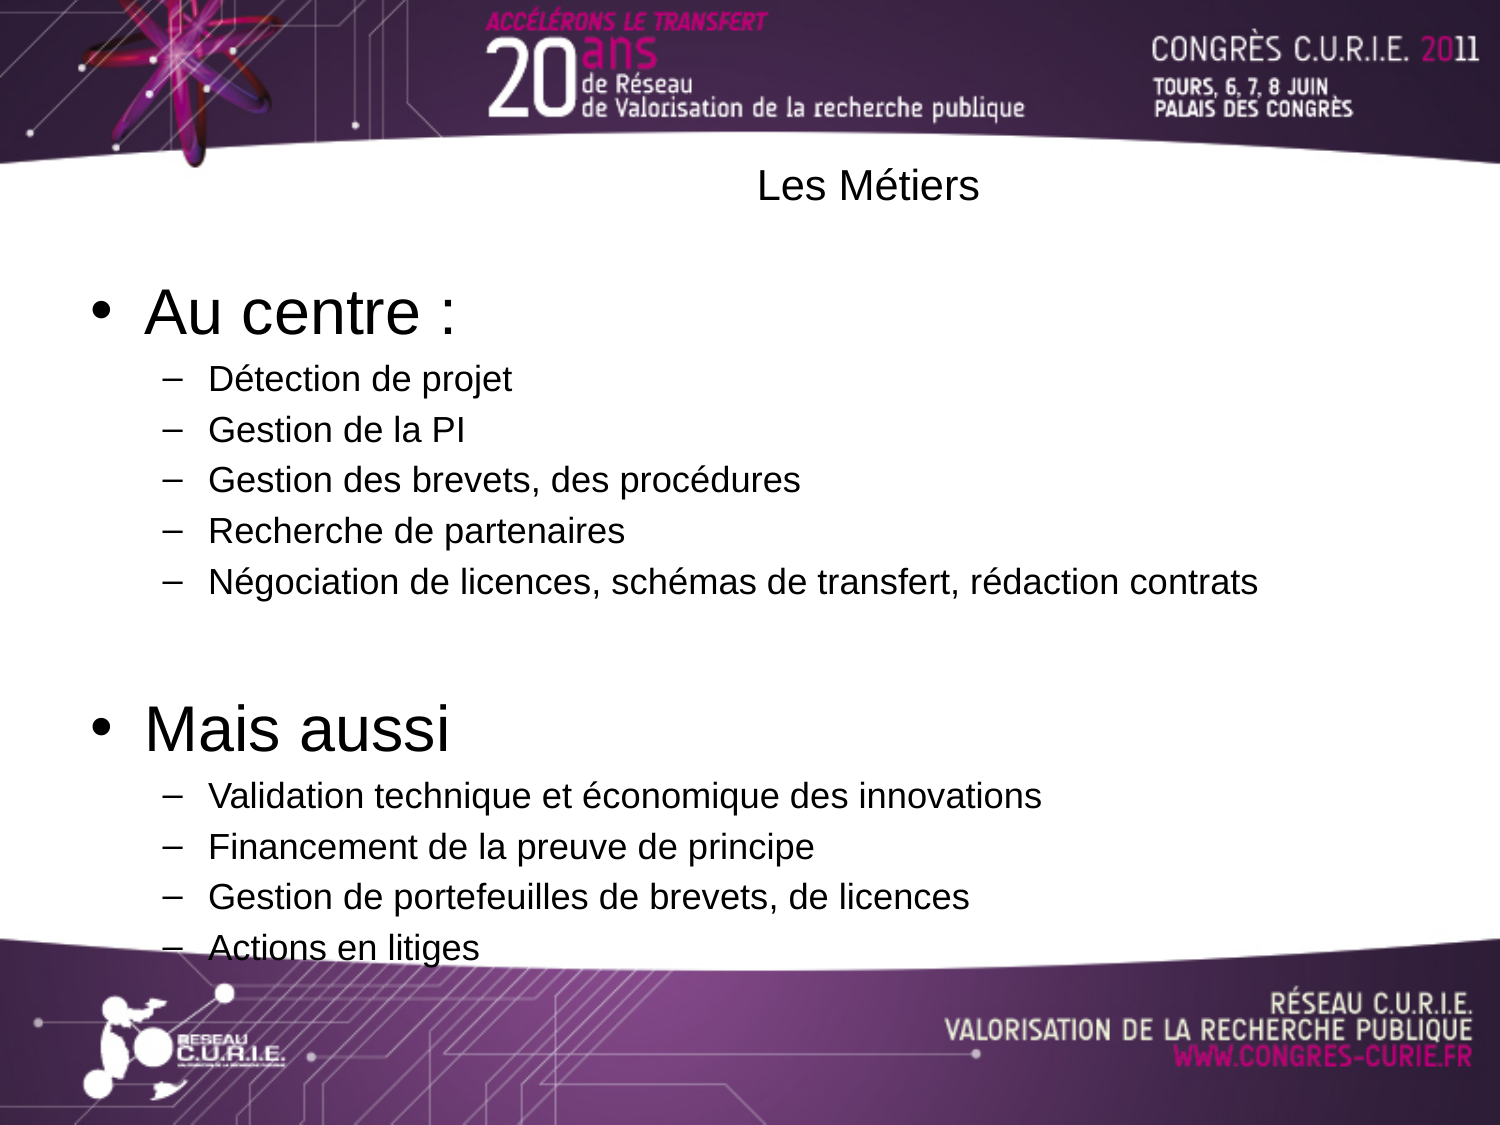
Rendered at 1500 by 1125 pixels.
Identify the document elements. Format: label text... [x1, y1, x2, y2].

title Les Métiers [350, 149, 1388, 256]
picture [0, 0, 1500, 1125]
list Au centre : Détection de projet Gestion de la PI Gestion des brevets, des procédures Recherche de partenaires Négociation de licences, schémas de transfert, rédaction contrats Mais aussi Validation technique et économique des innovations Financement de la preuve de principe Gestion de portefeuilles de brevets, de licences Actions en litiges [75, 262, 1425, 976]
